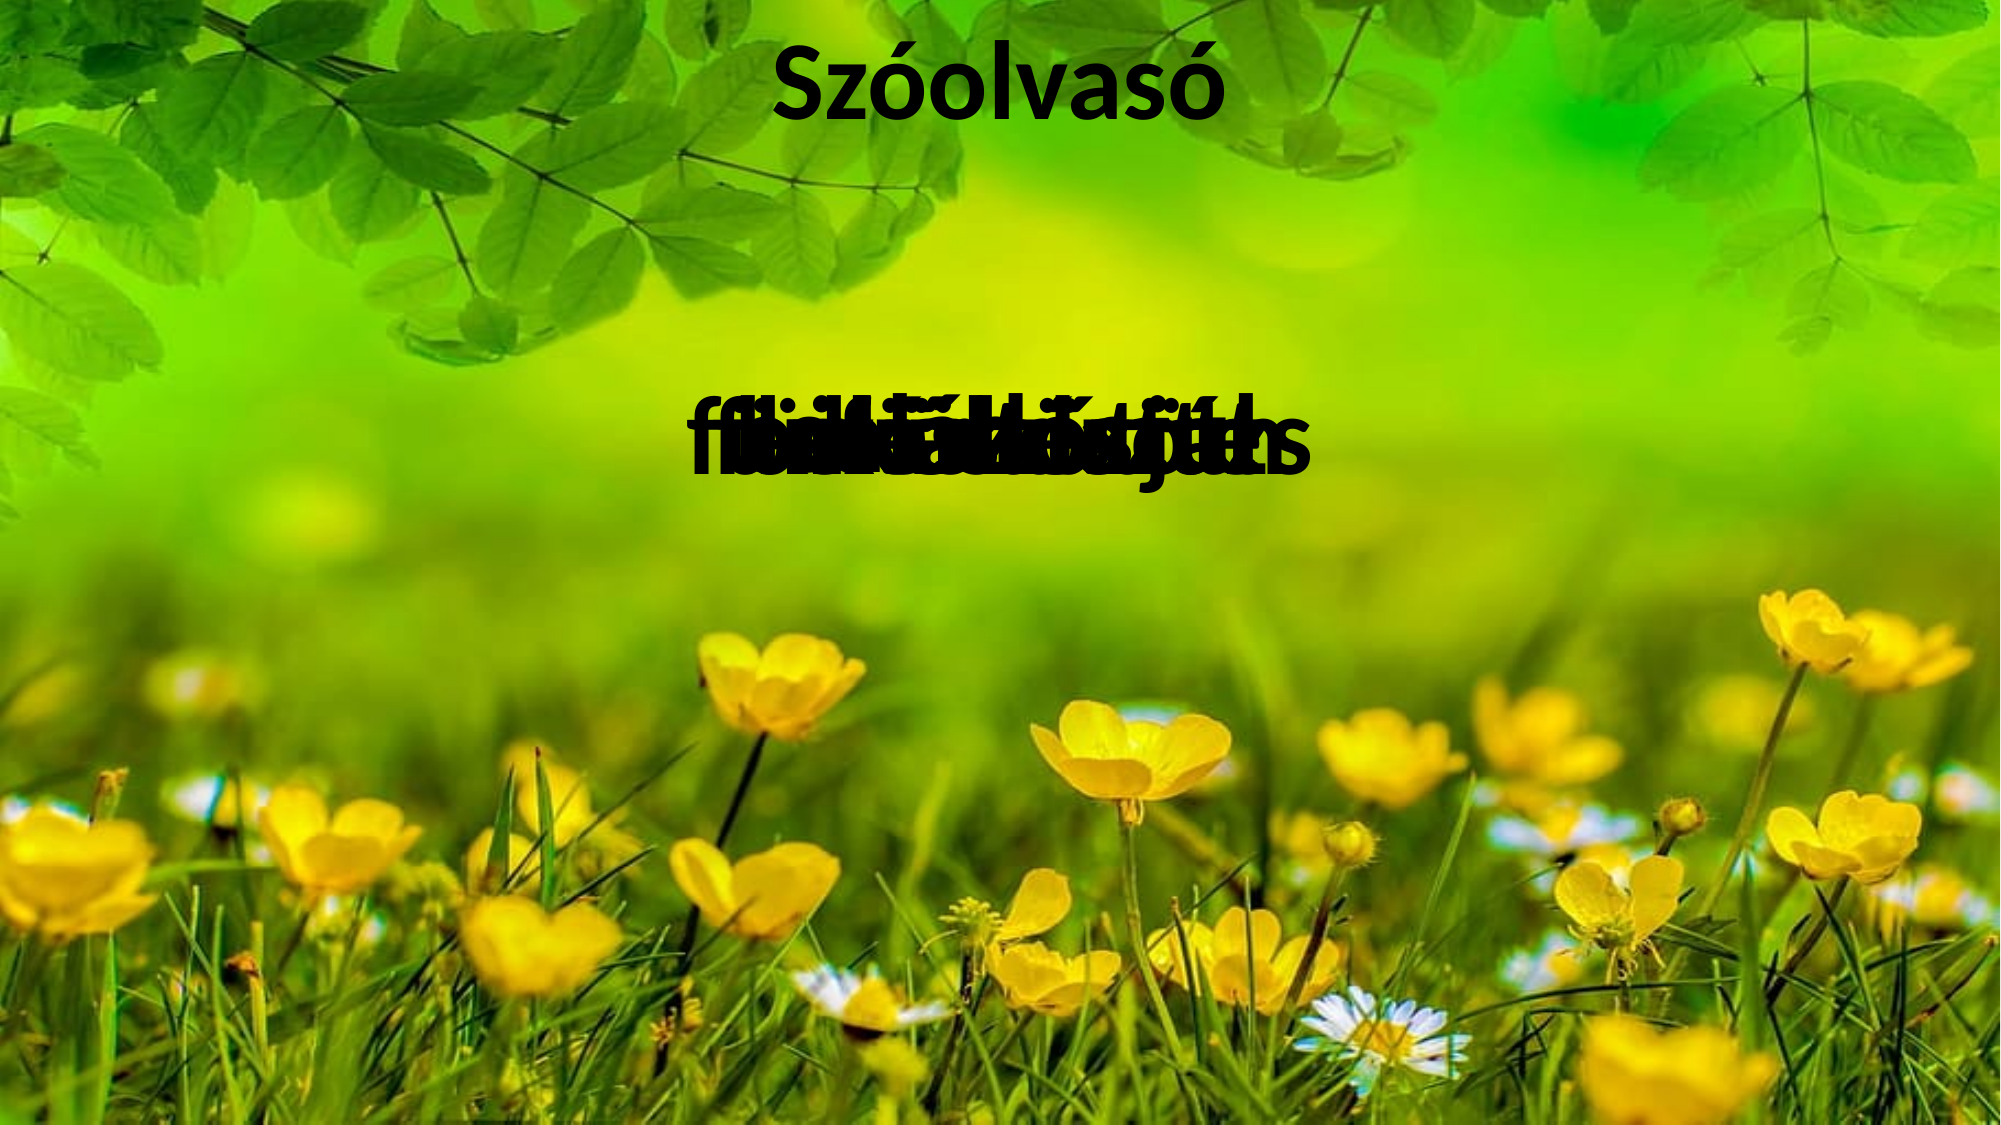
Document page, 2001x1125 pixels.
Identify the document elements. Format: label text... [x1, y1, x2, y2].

text_box fürkészútján [625, 354, 1375, 505]
text_box családostul [677, 352, 1323, 503]
picture [0, 0, 2001, 1125]
text_box Szóolvasó [373, 0, 1627, 150]
